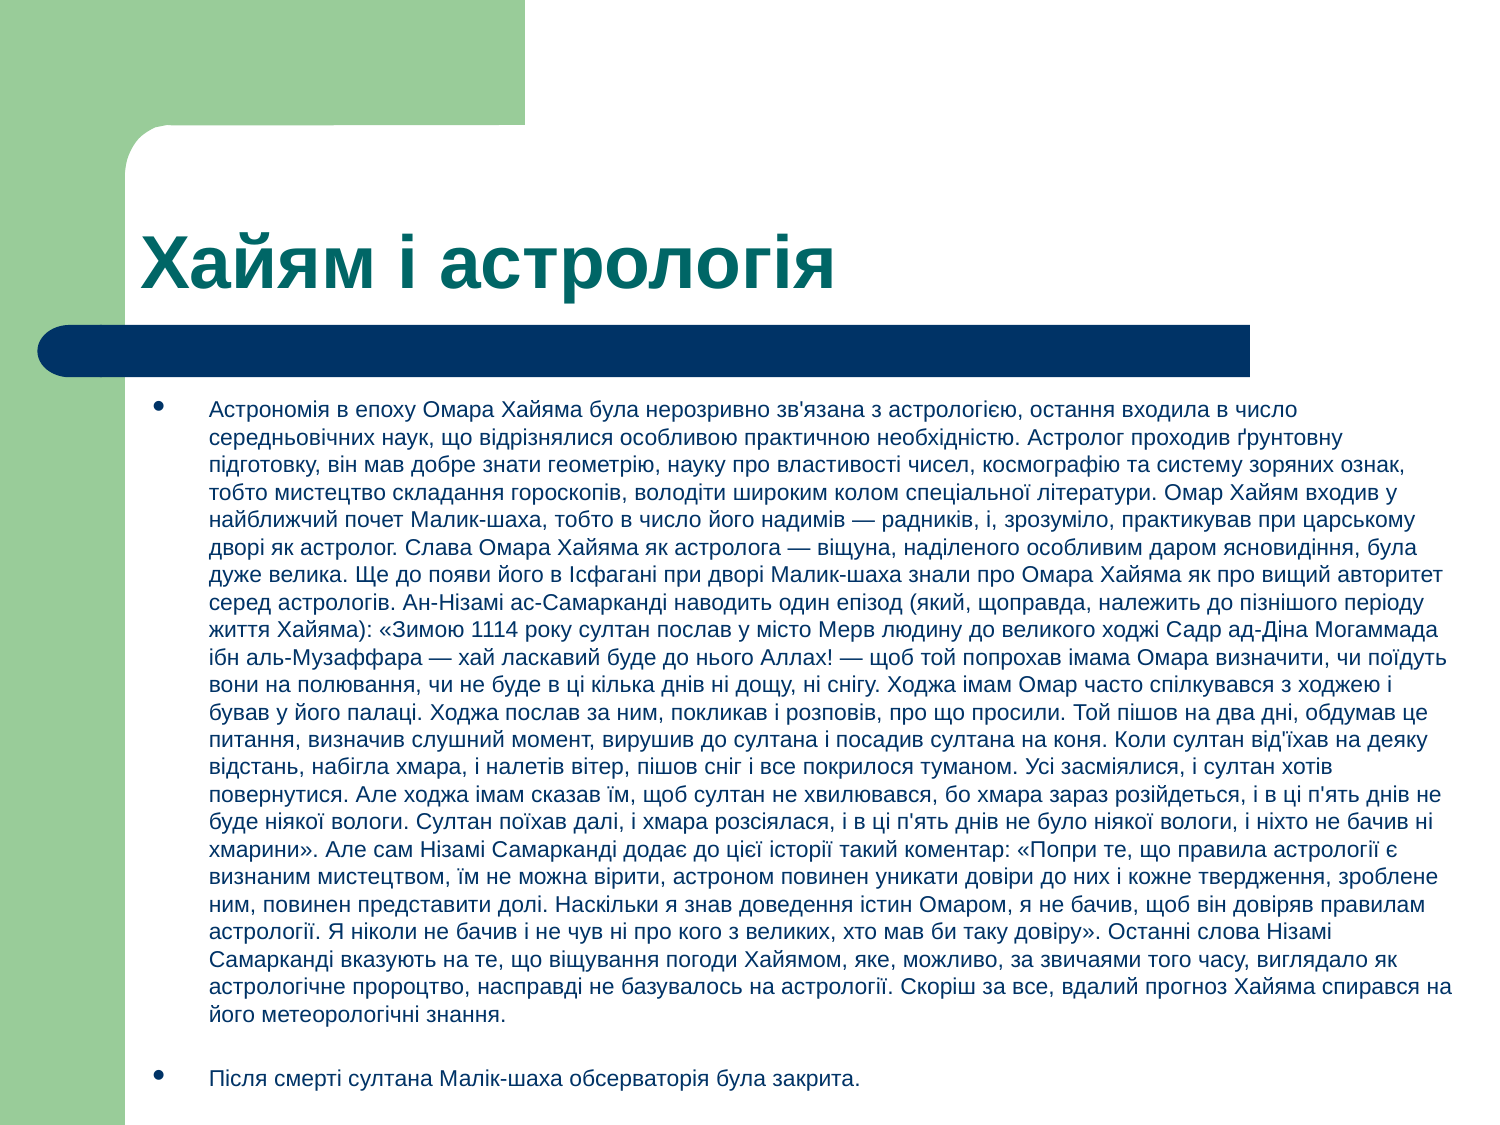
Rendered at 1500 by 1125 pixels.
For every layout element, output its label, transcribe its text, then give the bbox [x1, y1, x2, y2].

title Хайям і астрологія [124, 124, 1426, 313]
list Астрономія в епоху Омара Хайяма була нерозривно зв'язана з астрологією, остання входила в число середньовічних наук, що відрізнялися особливою практичною необхідністю. Астролог проходив ґрунтовну підготовку, він мав добре знати геометрію, науку про властивості чисел, космографію та систему зоряних ознак, тобто мистецтво складання гороскопів, володіти широким колом спеціальної літератури. Омар Хайям входив у найближчий почет Малик-шаха, тобто в число його надимів — радників, і, зрозуміло, практикував при царському дворі як астролог. Слава Омара Хайяма як астролога — віщуна, наділеного особливим даром ясновидіння, була дуже велика. Ще до появи його в Ісфагані при дворі Малик-шаха знали про Омара Хайяма як про вищий авторитет серед астрологів. Ан-Нізамі ас-Самарканді наводить один епізод (який, щоправда, належить до пізнішого періоду життя Хайяма): «Зимою 1114 року султан послав у місто Мерв людину до великого ходжі Садр ад-Діна Могаммада ібн аль-Музаффара — хай ласкавий буде до нього Аллах! — щоб той попрохав імама Омара визначити, чи поїдуть вони на полювання, чи не буде в ці кілька днів ні дощу, ні снігу. Ходжа імам Омар часто спілкувався з ходжею і бував у його палаці. Ходжа послав за ним, покликав і розповів, про що просили. Той пішов на два дні, обдумав це питання, визначив слушний момент, вирушив до султана і посадив султана на коня. Коли султан від'їхав на деяку відстань, набігла хмара, і налетів вітер, пішов сніг і все покрилося туманом. Усі засміялися, і султан хотів повернутися. Але ходжа імам сказав їм, щоб султан не хвилювався, бо хмара зараз розійдеться, і в ці п'ять днів не буде ніякої вологи. Султан поїхав далі, і хмара розсіялася, і в ці п'ять днів не було ніякої вологи, і ніхто не бачив ні хмарини». Але сам Нізамі Самарканді додає до цієї історії такий коментар: «Попри те, що правила астрології є визнаним мистецтвом, їм не можна вірити, астроном повинен уникати довіри до них і кожне твердження, зроблене ним, повинен представити долі. Наскільки я знав доведення істин Омаром, я не бачив, щоб він довіряв правилам астрології. Я ніколи не бачив і не чув ні про кого з великих, хто мав би таку довіру». Останні слова Нізамі Самарканді вказують на те, що віщування погоди Хайямом, яке, можливо, за звичаями того часу, виглядало як астрологічне пророцтво, насправді не базувалось на астрології. Скоріш за все, вдалий прогноз Хайяма спирався на його метеорологічні знання. Після смерті султана Малік-шаха обсерваторія була закрита. [137, 387, 1471, 1125]
